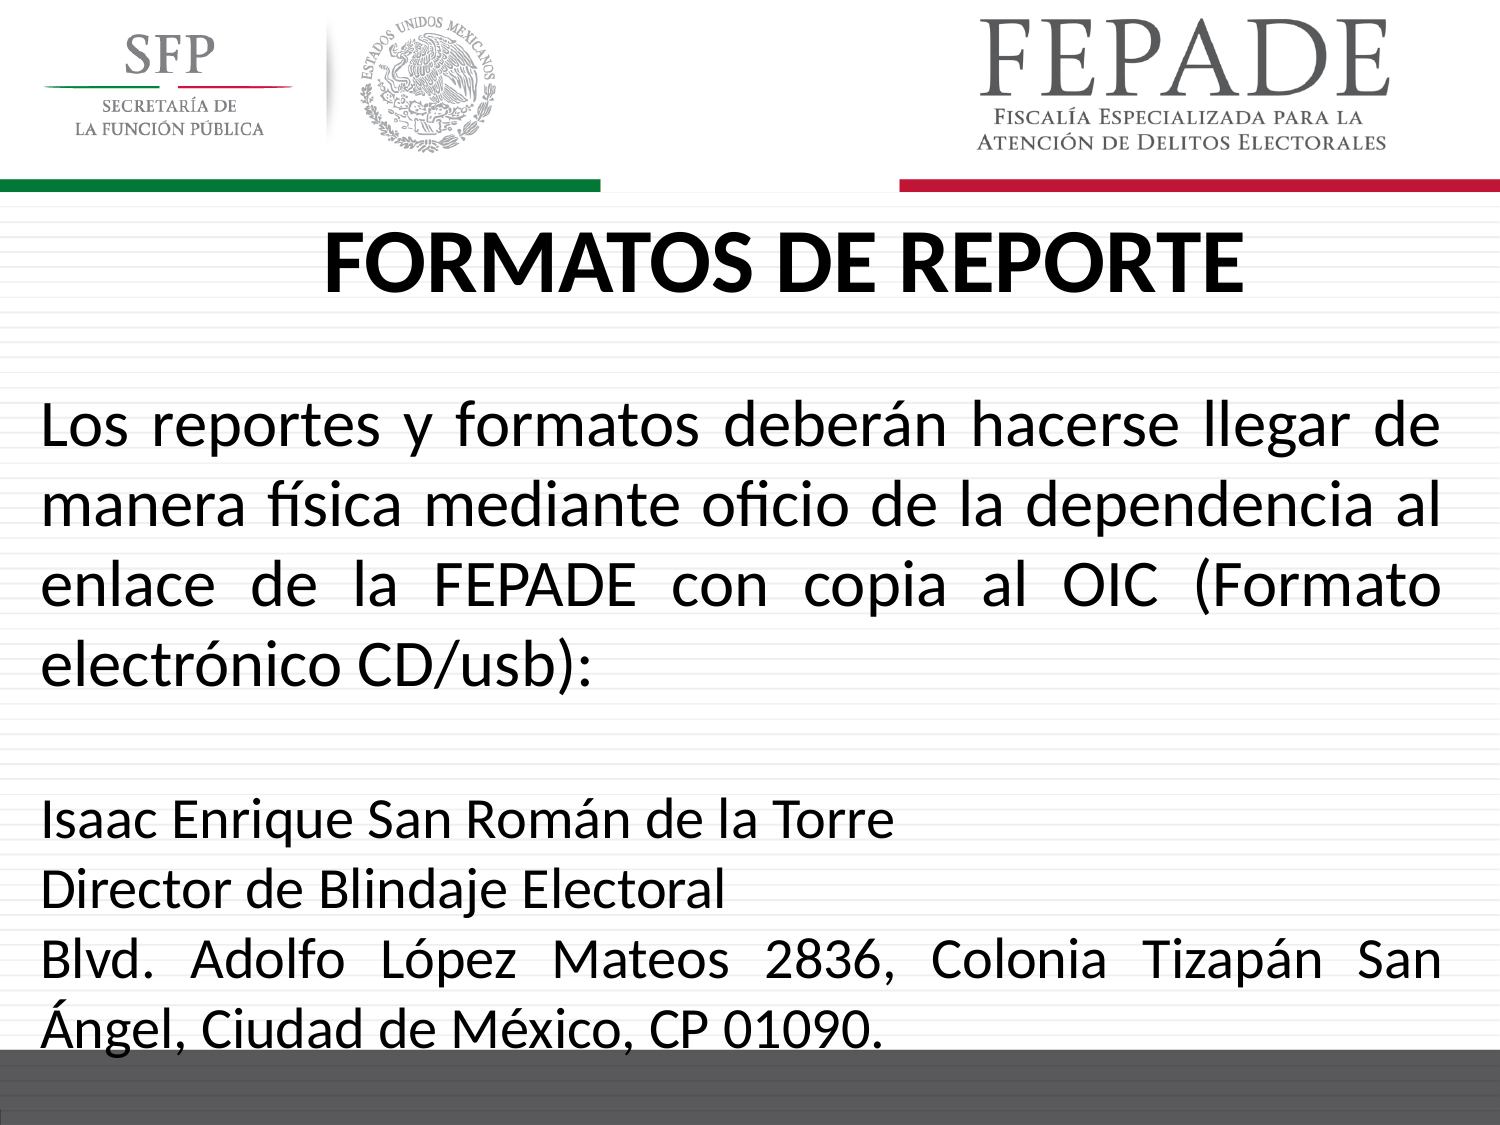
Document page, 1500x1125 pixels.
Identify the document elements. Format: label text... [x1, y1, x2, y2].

picture [0, 0, 1500, 1125]
text_box Los reportes y formatos deberán hacerse llegar de manera física mediante oficio de la dependencia al enlace de la FEPADE con copia al OIC (Formato electrónico CD/usb): Isaac Enrique San Román de la Torre Director de Blindaje Electoral Blvd. Adolfo López Mateos 2836, Colonia Tizapán San Ángel, Ciudad de México, CP 01090. [25, 172, 1459, 1125]
